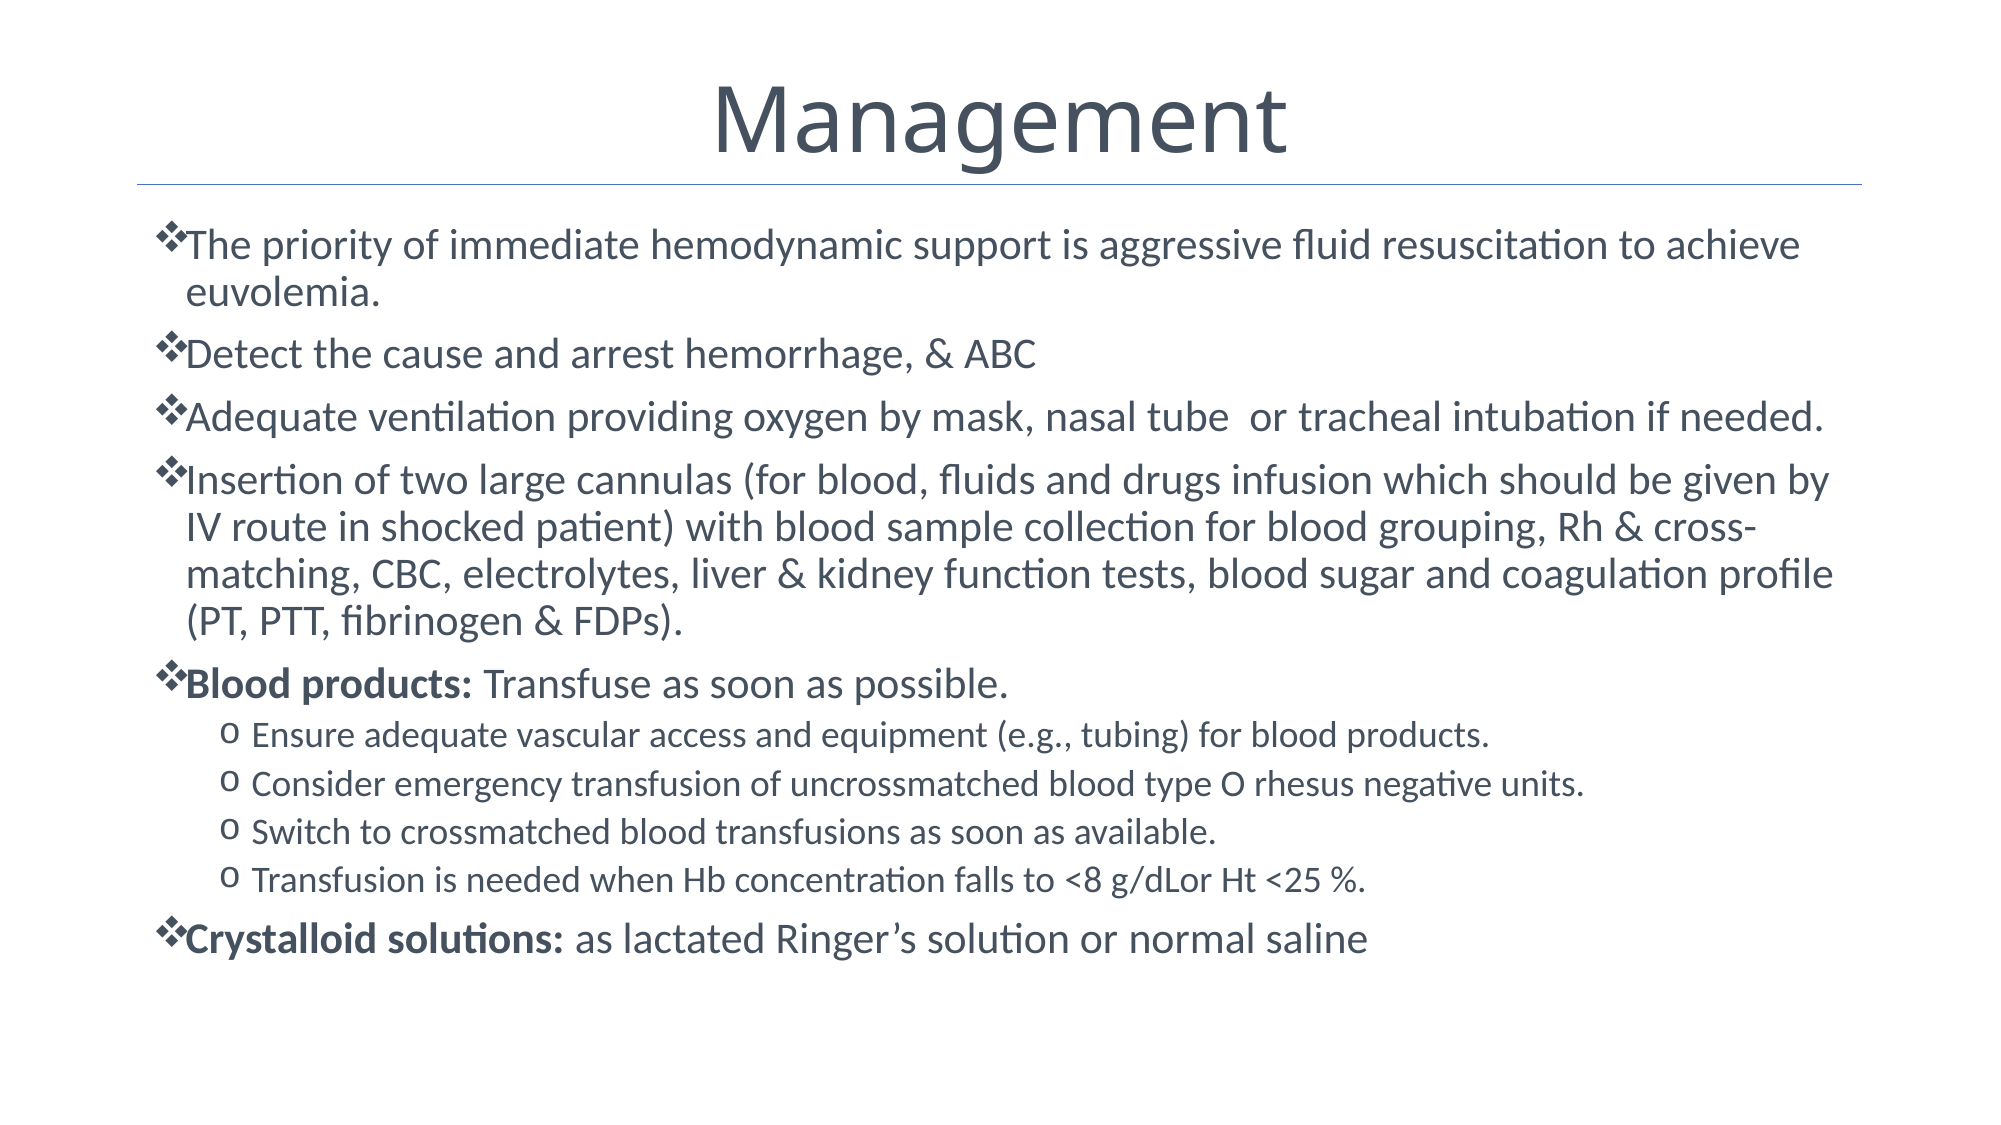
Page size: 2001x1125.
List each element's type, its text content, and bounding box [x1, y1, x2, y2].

list The priority of immediate hemodynamic support is aggressive fluid resuscitation to achieve euvolemia. Detect the cause and arrest hemorrhage, & ABC Adequate ventilation providing oxygen by mask, nasal tube or tracheal intubation if needed. Insertion of two large cannulas (for blood, fluids and drugs infusion which should be given by IV route in shocked patient) with blood sample collection for blood grouping, Rh & cross-matching, CBC, electrolytes, liver & kidney function tests, blood sugar and coagulation profile (PT, PTT, fibrinogen & FDPs). Blood products: Transfuse as soon as possible. Ensure adequate vascular access and equipment (e.g., tubing) for blood products. Consider emergency transfusion of uncrossmatched blood type O rhesus negative units. Switch to crossmatched blood transfusions as soon as available. Transfusion is needed when Hb concentration falls to <8 g/dLor Ht <25 %. Crystalloid solutions: as lactated Ringer’s solution or normal saline [137, 214, 1863, 1014]
title Management [137, 59, 1863, 185]
